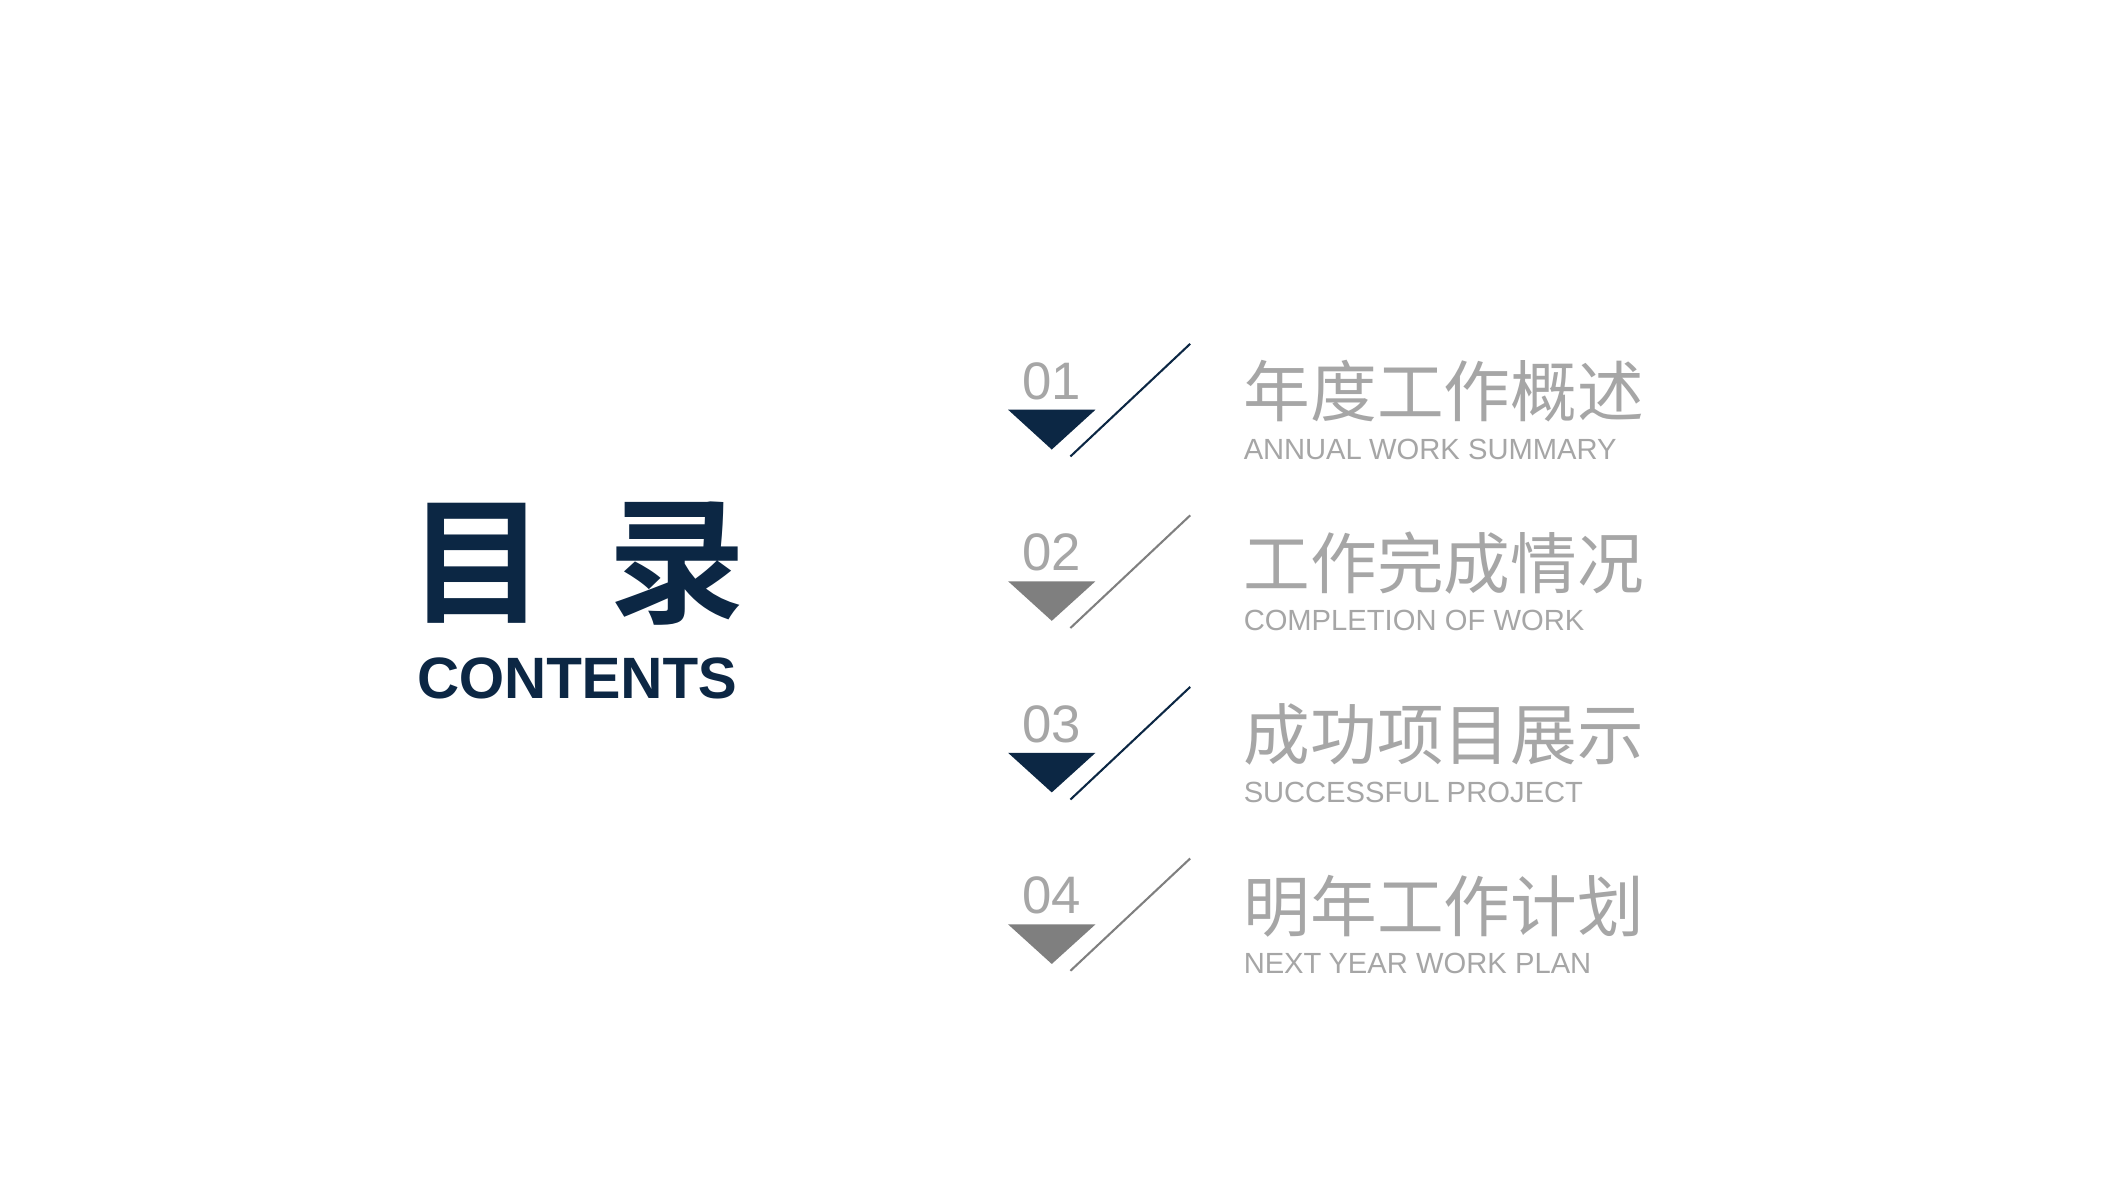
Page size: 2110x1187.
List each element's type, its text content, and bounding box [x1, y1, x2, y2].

text_box 工作完成情况 COMPLETION OF WORK [1243, 521, 1747, 637]
text_box 年度工作概述 ANNUAL WORK SUMMARY [1243, 350, 1747, 466]
text_box CONTENTS [343, 640, 811, 711]
text_box 成功项目展示 SUCCESSFUL PROJECT [1243, 693, 1747, 809]
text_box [1005, 858, 1191, 971]
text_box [1005, 515, 1191, 629]
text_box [1005, 686, 1191, 800]
text_box 目 录 [341, 474, 813, 640]
text_box 明年工作计划 NEXT YEAR WORK PLAN [1243, 864, 1747, 980]
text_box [1005, 343, 1191, 457]
